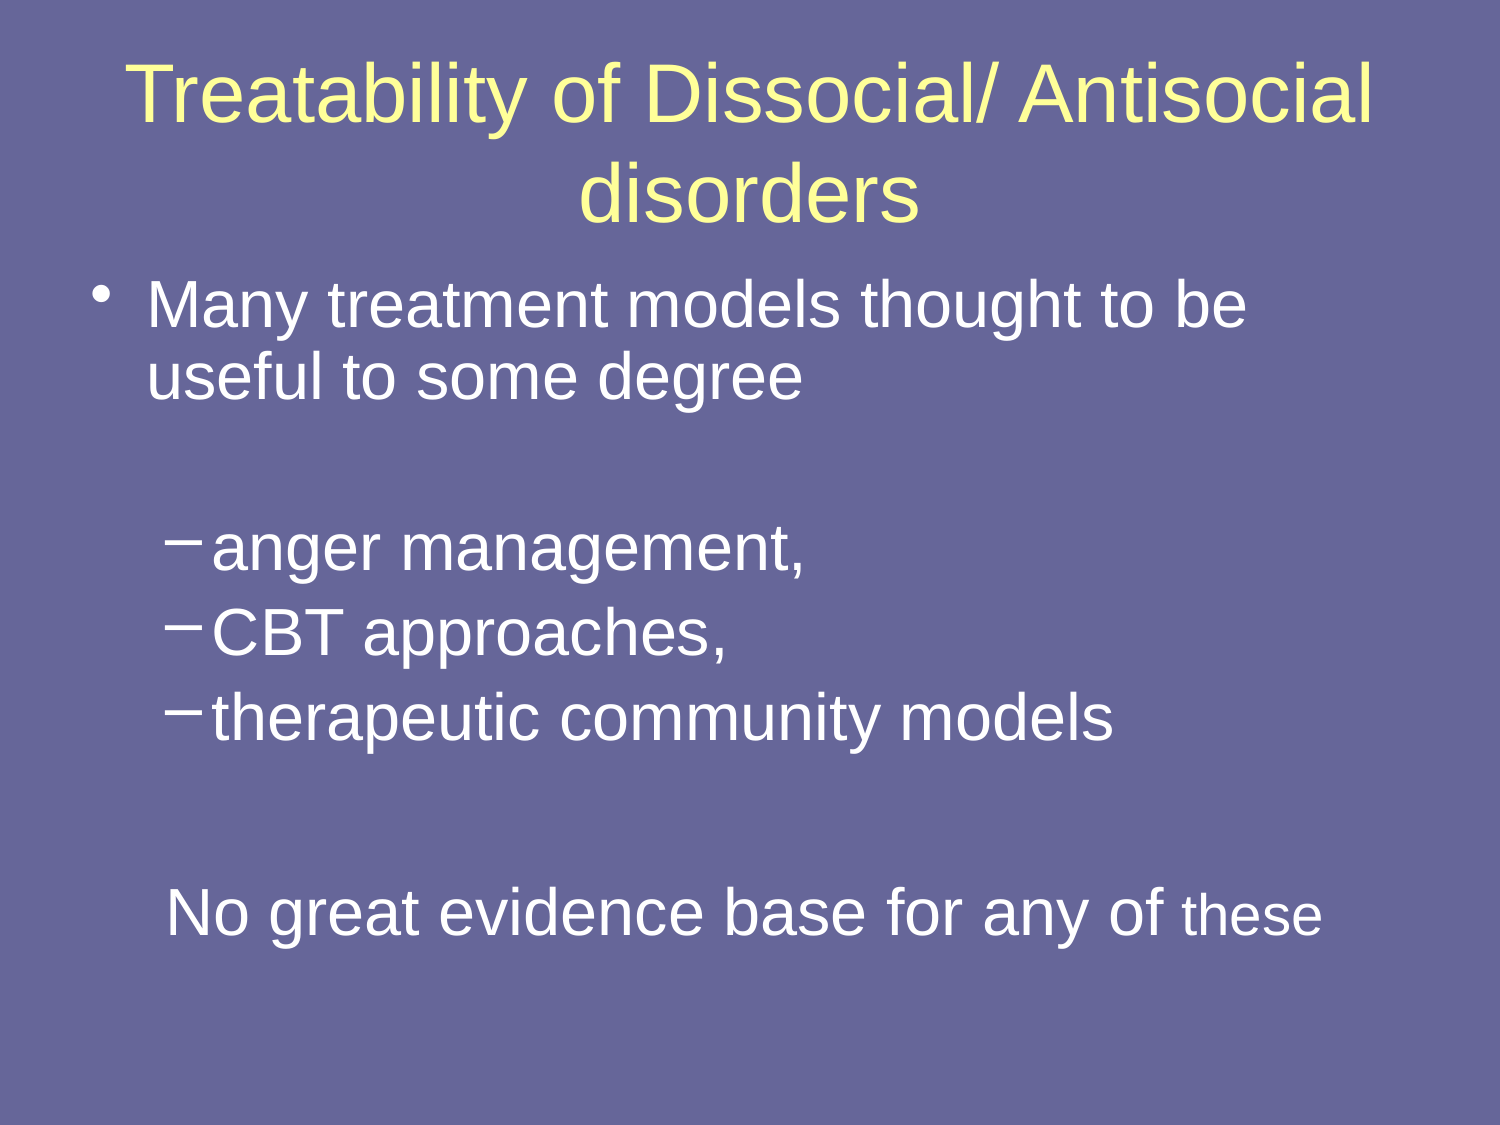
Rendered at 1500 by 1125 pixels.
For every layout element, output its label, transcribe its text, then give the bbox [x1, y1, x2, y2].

list Many treatment models thought to be useful to some degree anger management, CBT approaches, therapeutic community models No great evidence base for any of these [75, 262, 1425, 1005]
title Treatability of Dissocial/ Antisocial disorders [75, 45, 1425, 233]
